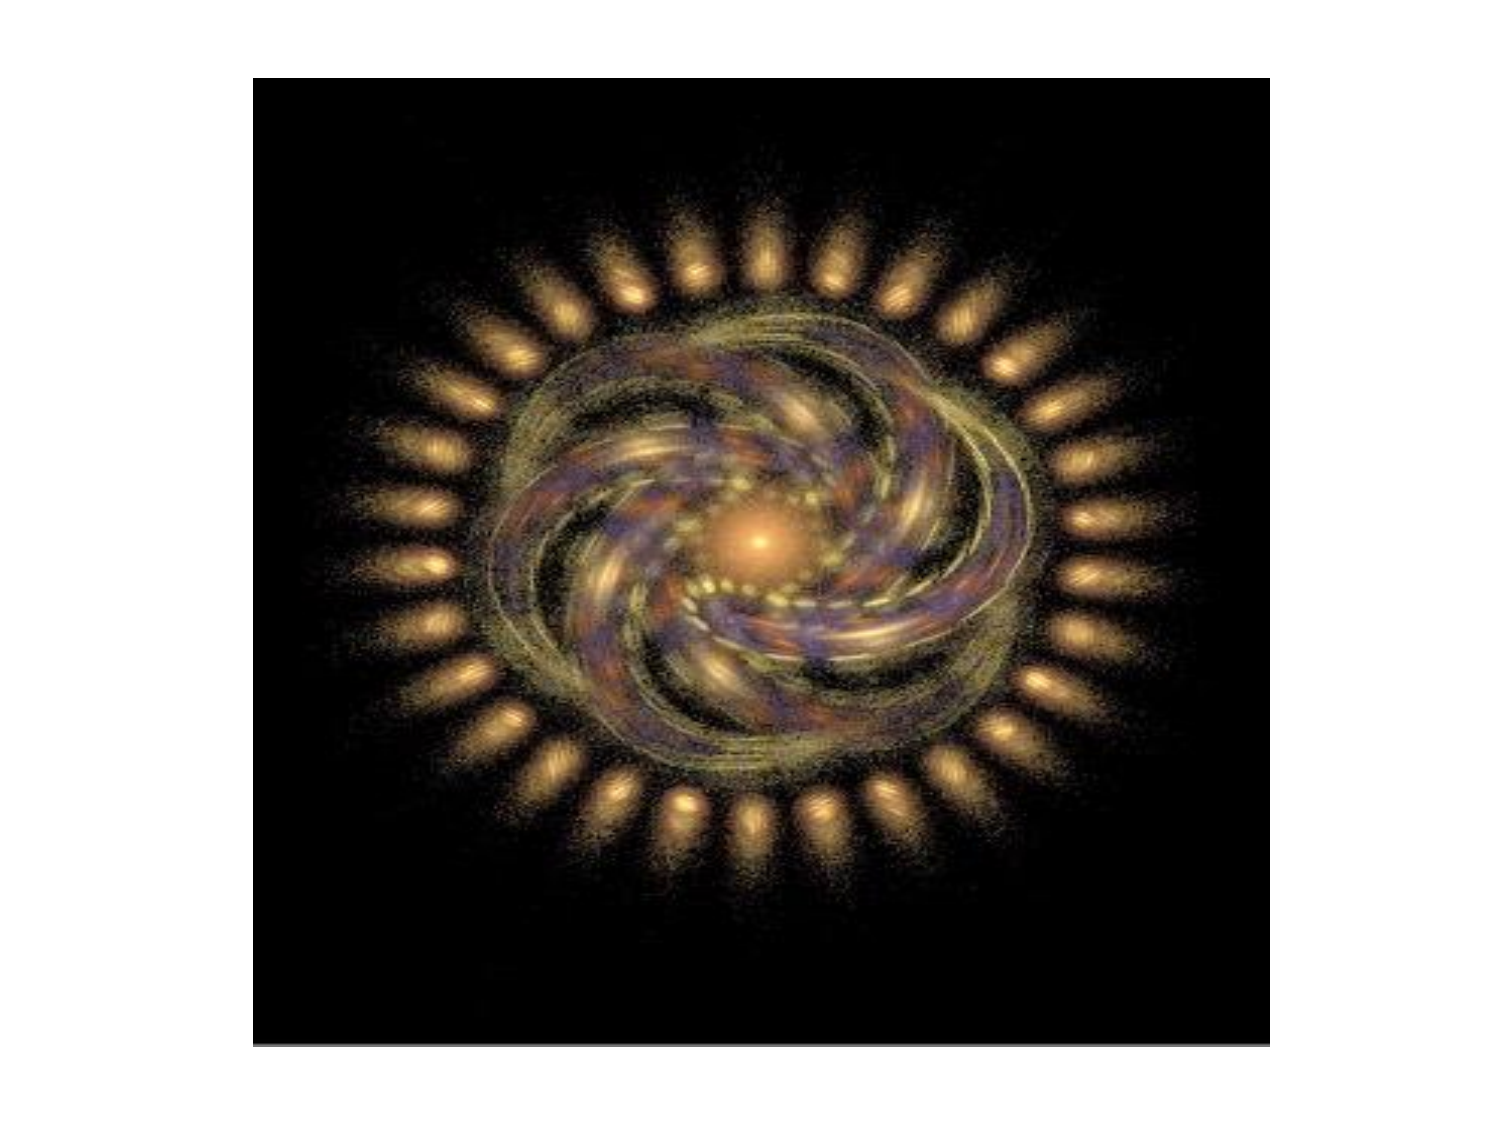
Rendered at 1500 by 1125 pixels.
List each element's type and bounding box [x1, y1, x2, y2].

picture [253, 77, 1270, 1047]
